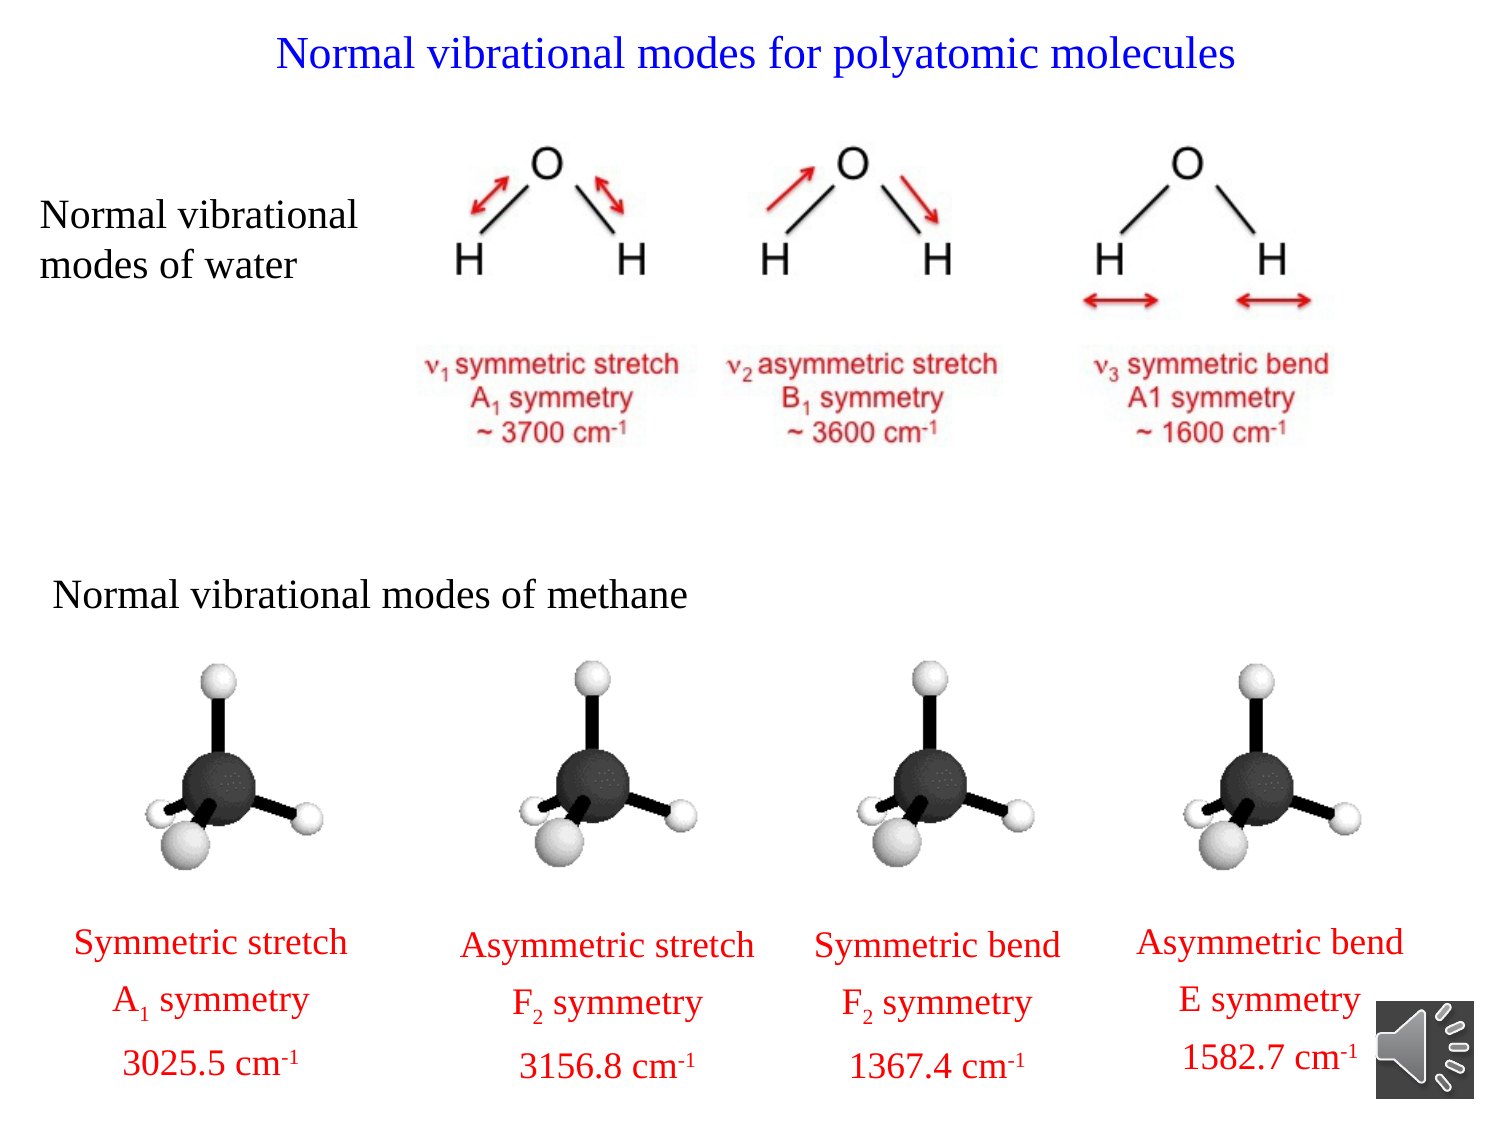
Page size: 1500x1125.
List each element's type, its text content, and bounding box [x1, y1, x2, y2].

picture [1374, 999, 1476, 1101]
text_box Asymmetric bend E symmetry 1582.7 cm-1 [1115, 974, 1425, 1085]
picture [413, 124, 1352, 467]
text_box Normal vibrational modes of methane [37, 559, 732, 610]
picture [24, 609, 1452, 966]
slide_number 15 [1074, 1042, 1369, 1103]
text_box Normal vibrational modes for polyatomic molecules [224, 15, 1288, 85]
text_box Asymmetric stretch F2 symmetry 3156.8 cm-1 [415, 971, 787, 1094]
text_box Symmetric stretch A1 symmetry 3025.5 cm-1 [37, 974, 385, 1091]
text_box Symmetric bend F2 symmetry 1367.4 cm-1 [787, 971, 1088, 1094]
text_box Normal vibrational modes of water [24, 179, 400, 295]
